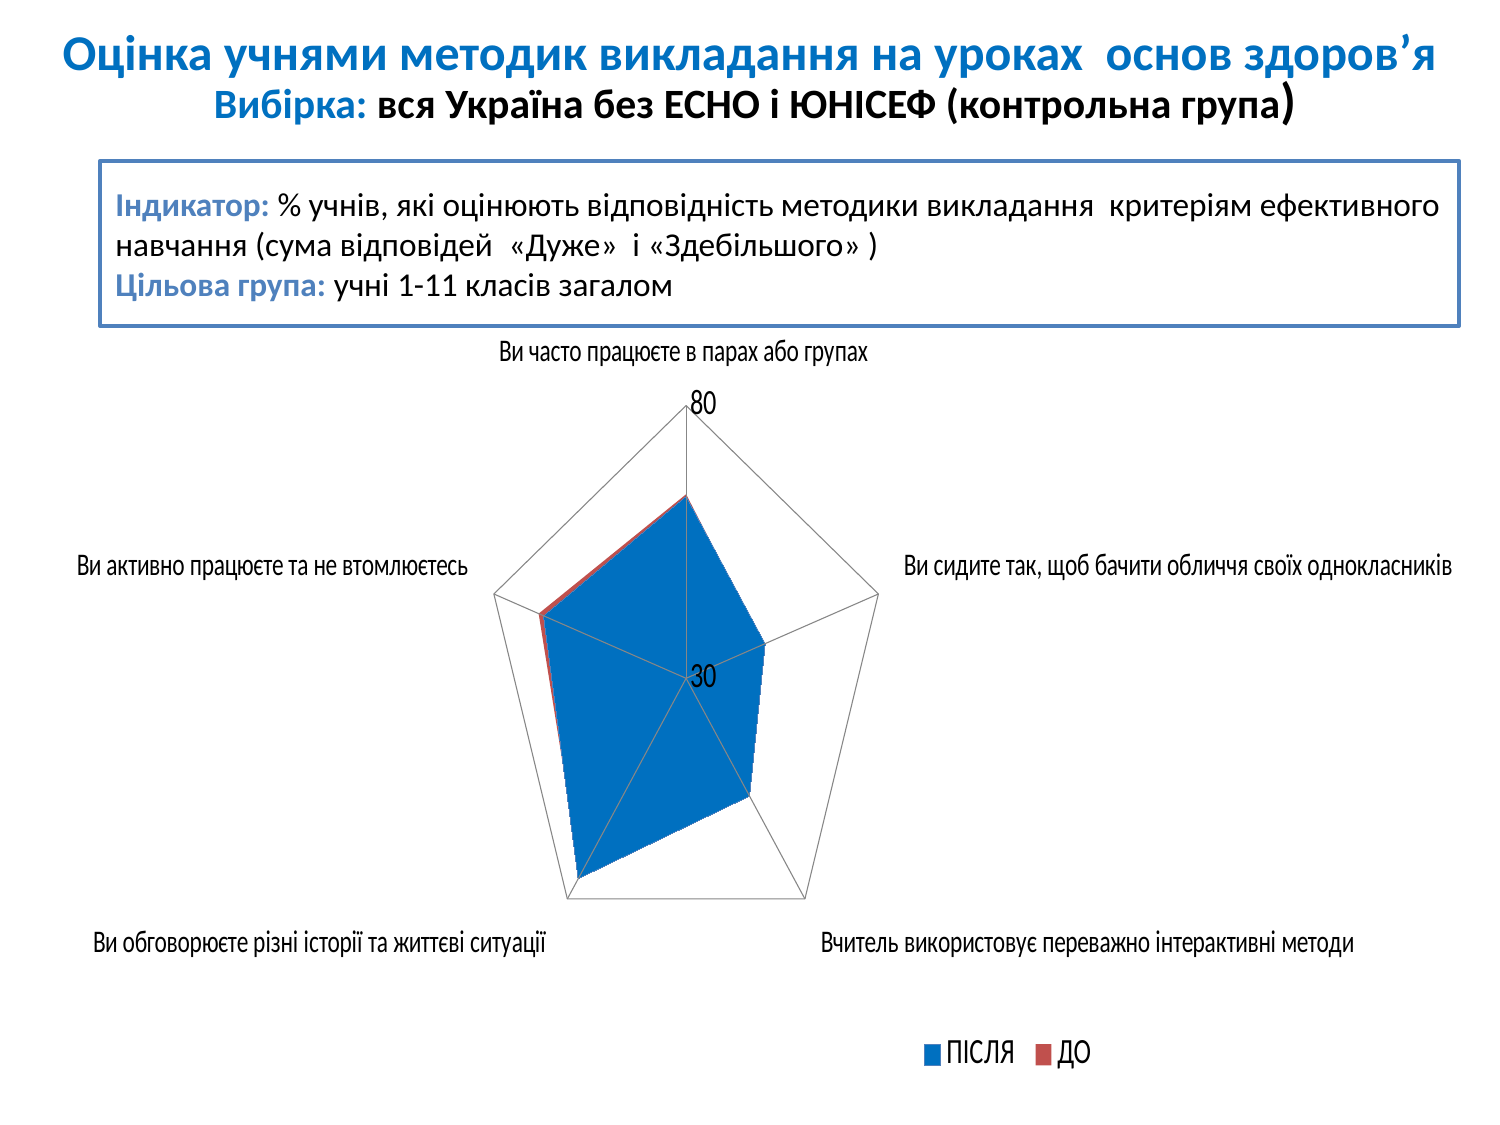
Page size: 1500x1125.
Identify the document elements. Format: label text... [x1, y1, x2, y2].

text_box Оцінка учнями методик викладання на уроках основ здоров’я Вибірка: вся Україна без ECHO і ЮНІСЕФ (контрольна група) [29, 0, 1471, 161]
text_box Індикатор: % учнів, які оцінюють відповідність методики викладання критеріям ефективного навчання (сума відповідей «Дуже» і «Здебільшого» ) Цільова група: учні 1-11 класів загалом [98, 159, 1461, 328]
chart [76, 337, 1459, 1095]
